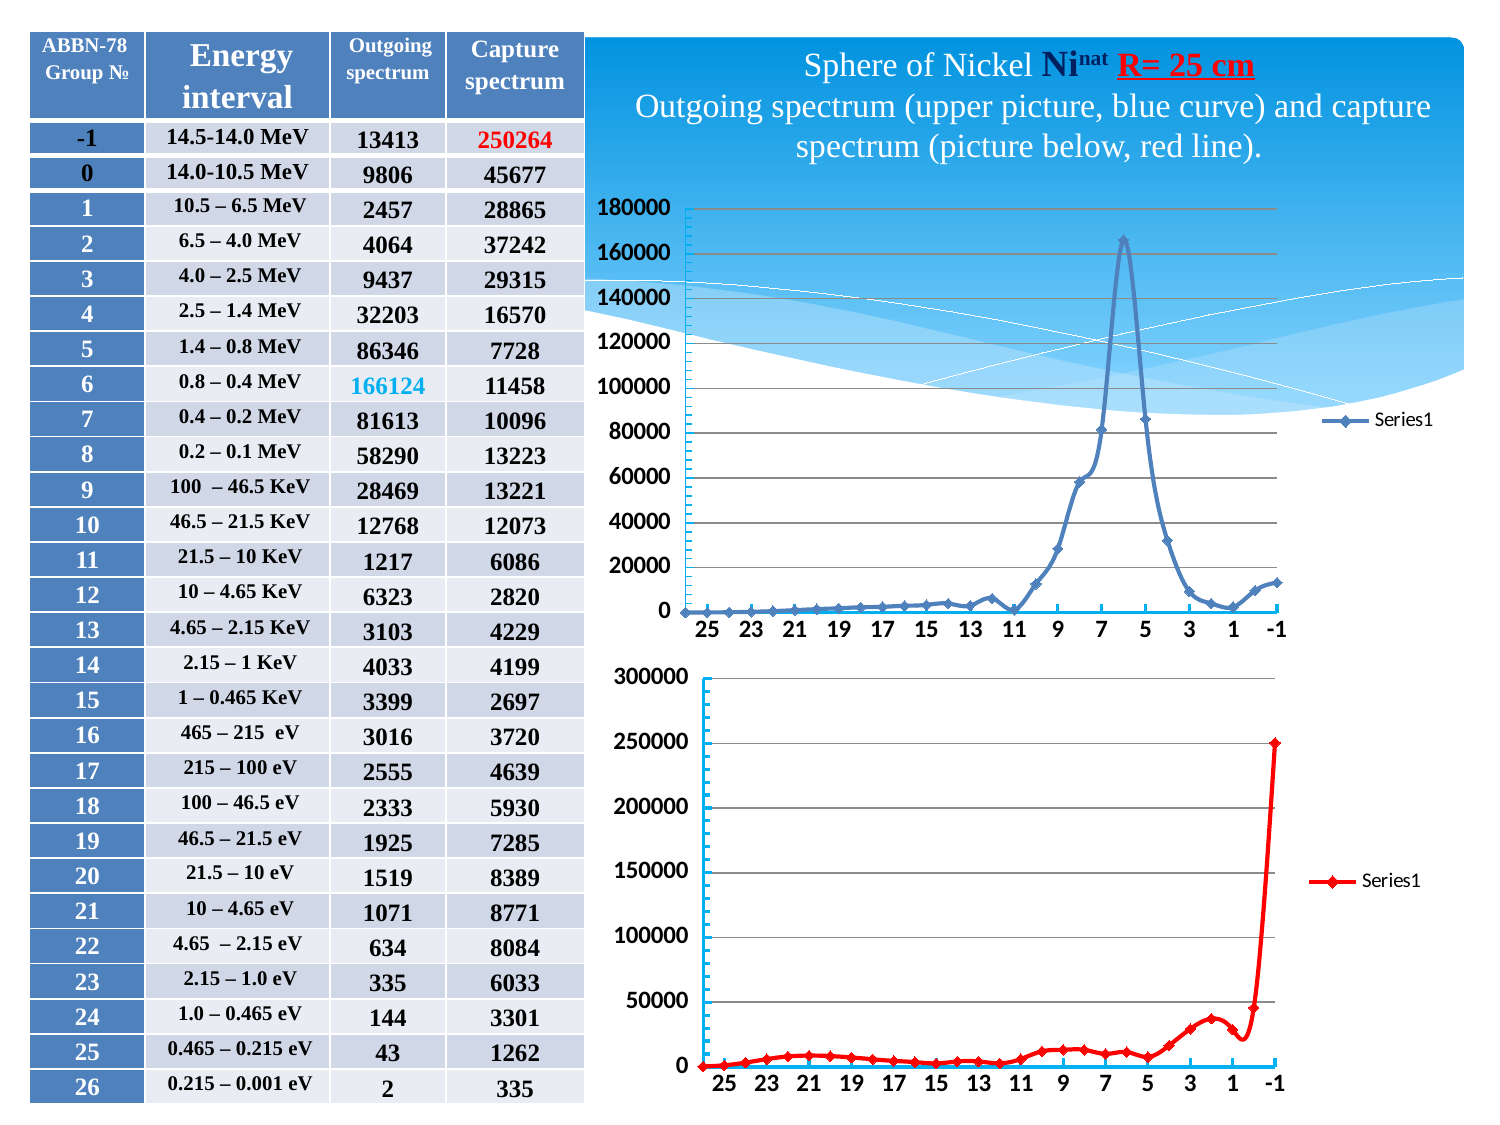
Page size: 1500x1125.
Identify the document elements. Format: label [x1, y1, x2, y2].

table_cell [30, 123, 144, 153]
table_cell [331, 1000, 445, 1033]
table_cell [331, 929, 445, 963]
table_cell [30, 1070, 144, 1103]
table_cell [447, 437, 584, 471]
table_cell [447, 227, 584, 260]
table_cell [146, 297, 329, 330]
table_cell [146, 367, 329, 401]
table_cell [146, 543, 329, 576]
table_cell [146, 964, 329, 998]
table_cell [331, 367, 445, 401]
table_cell [447, 193, 584, 225]
table_cell [146, 332, 329, 365]
table_cell [30, 578, 144, 611]
table_cell [30, 719, 144, 752]
table_header [30, 32, 144, 118]
table_cell [146, 402, 329, 436]
table_cell [331, 964, 445, 998]
table_cell [331, 789, 445, 822]
table_header [447, 32, 584, 118]
table_cell [30, 648, 144, 682]
table_cell [30, 262, 144, 295]
table_cell [30, 367, 144, 401]
table_cell [447, 1000, 584, 1033]
table_cell [146, 508, 329, 541]
table_cell [331, 1035, 445, 1068]
table_cell [447, 648, 584, 682]
table_cell [30, 789, 144, 822]
table_cell [447, 719, 584, 752]
table_cell [447, 929, 584, 963]
table_cell [447, 262, 584, 295]
table_cell [146, 648, 329, 682]
table_cell [447, 824, 584, 857]
table_cell [30, 508, 144, 541]
table_cell [331, 227, 445, 260]
table_cell [447, 578, 584, 611]
table_cell [447, 859, 584, 892]
table_cell [331, 859, 445, 892]
table_cell [447, 297, 584, 330]
table_cell [331, 262, 445, 295]
table_cell [30, 894, 144, 928]
table_cell [447, 367, 584, 401]
table_cell [146, 158, 329, 188]
table_cell [146, 824, 329, 857]
table_cell [30, 227, 144, 260]
table_cell [331, 1070, 445, 1103]
table_cell [447, 789, 584, 822]
table_cell [447, 508, 584, 541]
table_cell [447, 964, 584, 998]
table_cell [30, 543, 144, 576]
table_cell [146, 1070, 329, 1103]
table_cell [447, 473, 584, 506]
table_cell [331, 754, 445, 787]
table_cell [146, 123, 329, 153]
table_cell [30, 683, 144, 717]
table_cell [146, 683, 329, 717]
table_cell [331, 508, 445, 541]
table_cell [447, 754, 584, 787]
table_cell [146, 894, 329, 928]
table_cell [146, 1000, 329, 1033]
table_cell [146, 613, 329, 646]
table_cell [447, 1070, 584, 1103]
table_cell [331, 473, 445, 506]
table_header [331, 32, 445, 118]
chart [596, 656, 1442, 1108]
chart [596, 195, 1453, 647]
table_cell [331, 894, 445, 928]
table_cell [146, 754, 329, 787]
table_cell [30, 754, 144, 787]
table_cell [146, 789, 329, 822]
table_cell [331, 123, 445, 153]
table_cell [30, 158, 144, 188]
table_cell [30, 193, 144, 225]
table_cell [331, 824, 445, 857]
table_cell [447, 613, 584, 646]
table_cell [30, 297, 144, 330]
table_cell [331, 683, 445, 717]
table_cell [146, 437, 329, 471]
table_cell [30, 1035, 144, 1068]
table_cell [146, 719, 329, 752]
table_cell [331, 332, 445, 365]
table_cell [30, 473, 144, 506]
table_cell [146, 929, 329, 963]
table_cell [30, 859, 144, 892]
table_cell [30, 437, 144, 471]
table_cell [146, 262, 329, 295]
table_cell [331, 158, 445, 188]
table_cell [447, 402, 584, 436]
table_cell [331, 719, 445, 752]
table_cell [331, 543, 445, 576]
table_cell [30, 332, 144, 365]
table_cell [331, 648, 445, 682]
table_cell [30, 402, 144, 436]
table_cell [30, 1000, 144, 1033]
table_header [146, 32, 329, 118]
table_cell [146, 859, 329, 892]
table_cell [146, 473, 329, 506]
table_cell [447, 543, 584, 576]
table_cell [146, 578, 329, 611]
table_cell [30, 929, 144, 963]
table_cell [331, 402, 445, 436]
table_cell [146, 227, 329, 260]
table_cell [30, 824, 144, 857]
table_cell [331, 578, 445, 611]
table_cell [447, 1035, 584, 1068]
table_cell [447, 894, 584, 928]
table_cell [331, 193, 445, 225]
table_cell [146, 1035, 329, 1068]
table_cell [331, 297, 445, 330]
table_cell [447, 123, 584, 153]
table_cell [1456, 206, 1460, 245]
title [596, 30, 1471, 173]
table_cell [146, 193, 329, 225]
table_cell [447, 332, 584, 365]
table_cell [447, 158, 584, 188]
table_cell [331, 437, 445, 471]
table_cell [587, 211, 591, 228]
table_cell [331, 613, 445, 646]
table_cell [447, 683, 584, 717]
table_cell [30, 613, 144, 646]
table_cell [30, 964, 144, 998]
